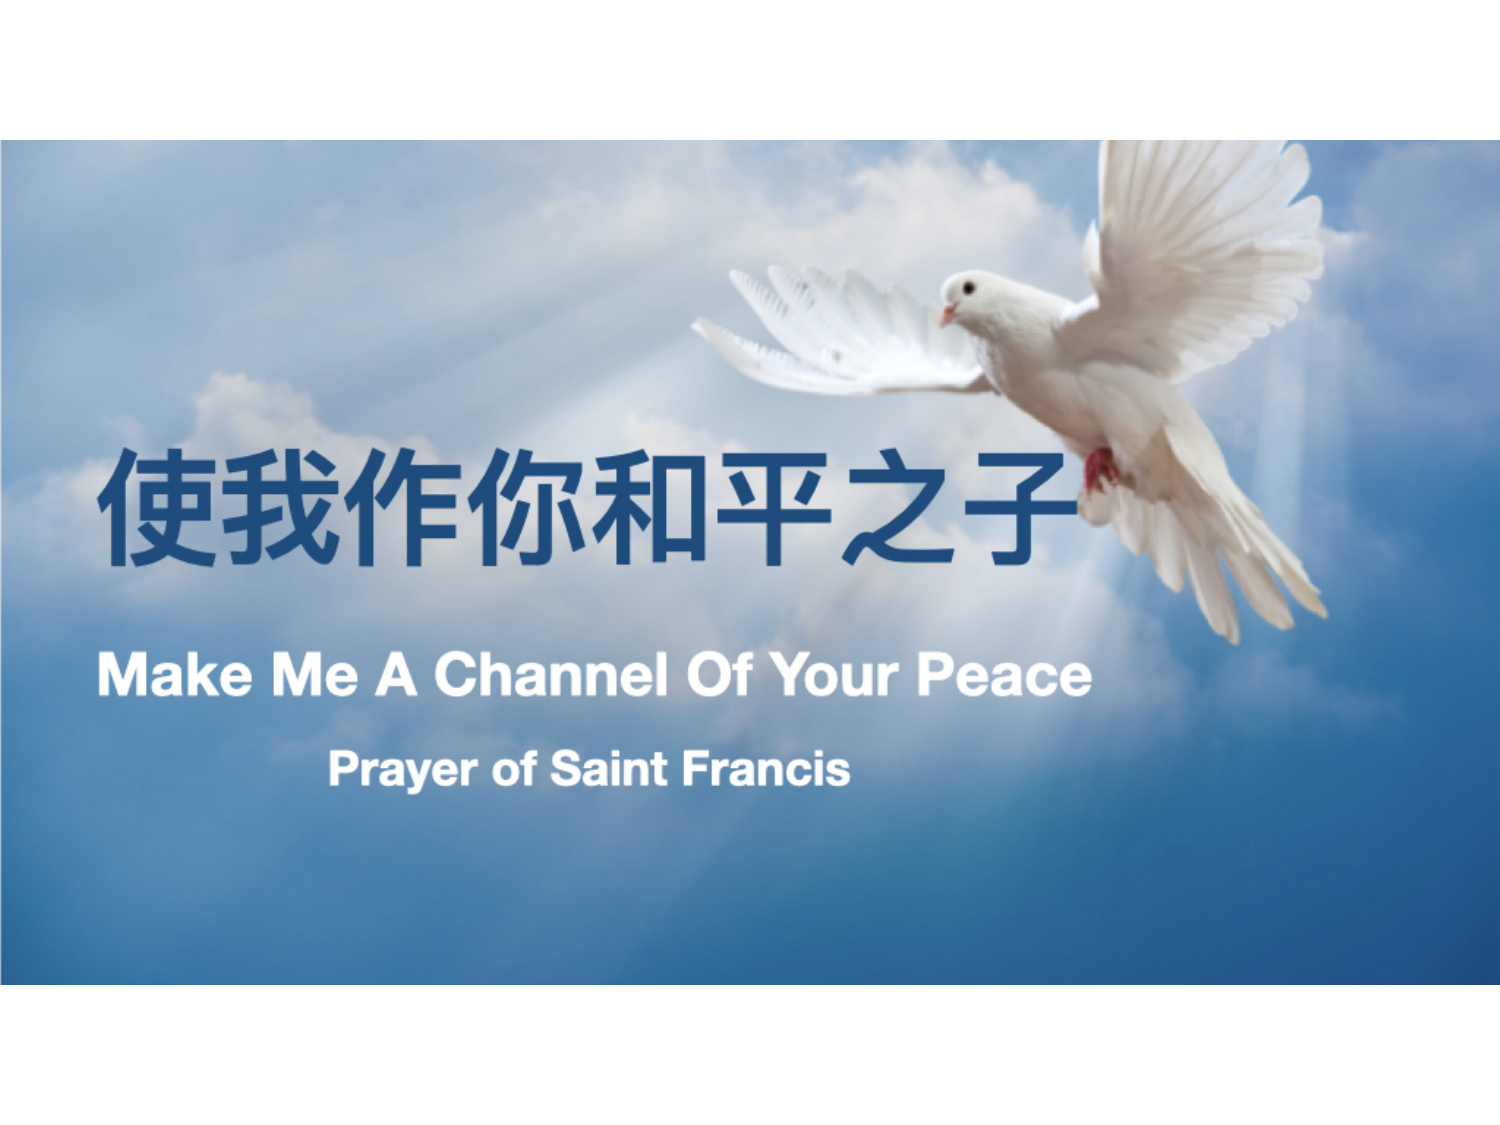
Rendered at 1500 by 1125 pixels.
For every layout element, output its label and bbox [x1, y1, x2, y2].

picture [0, 140, 1500, 985]
